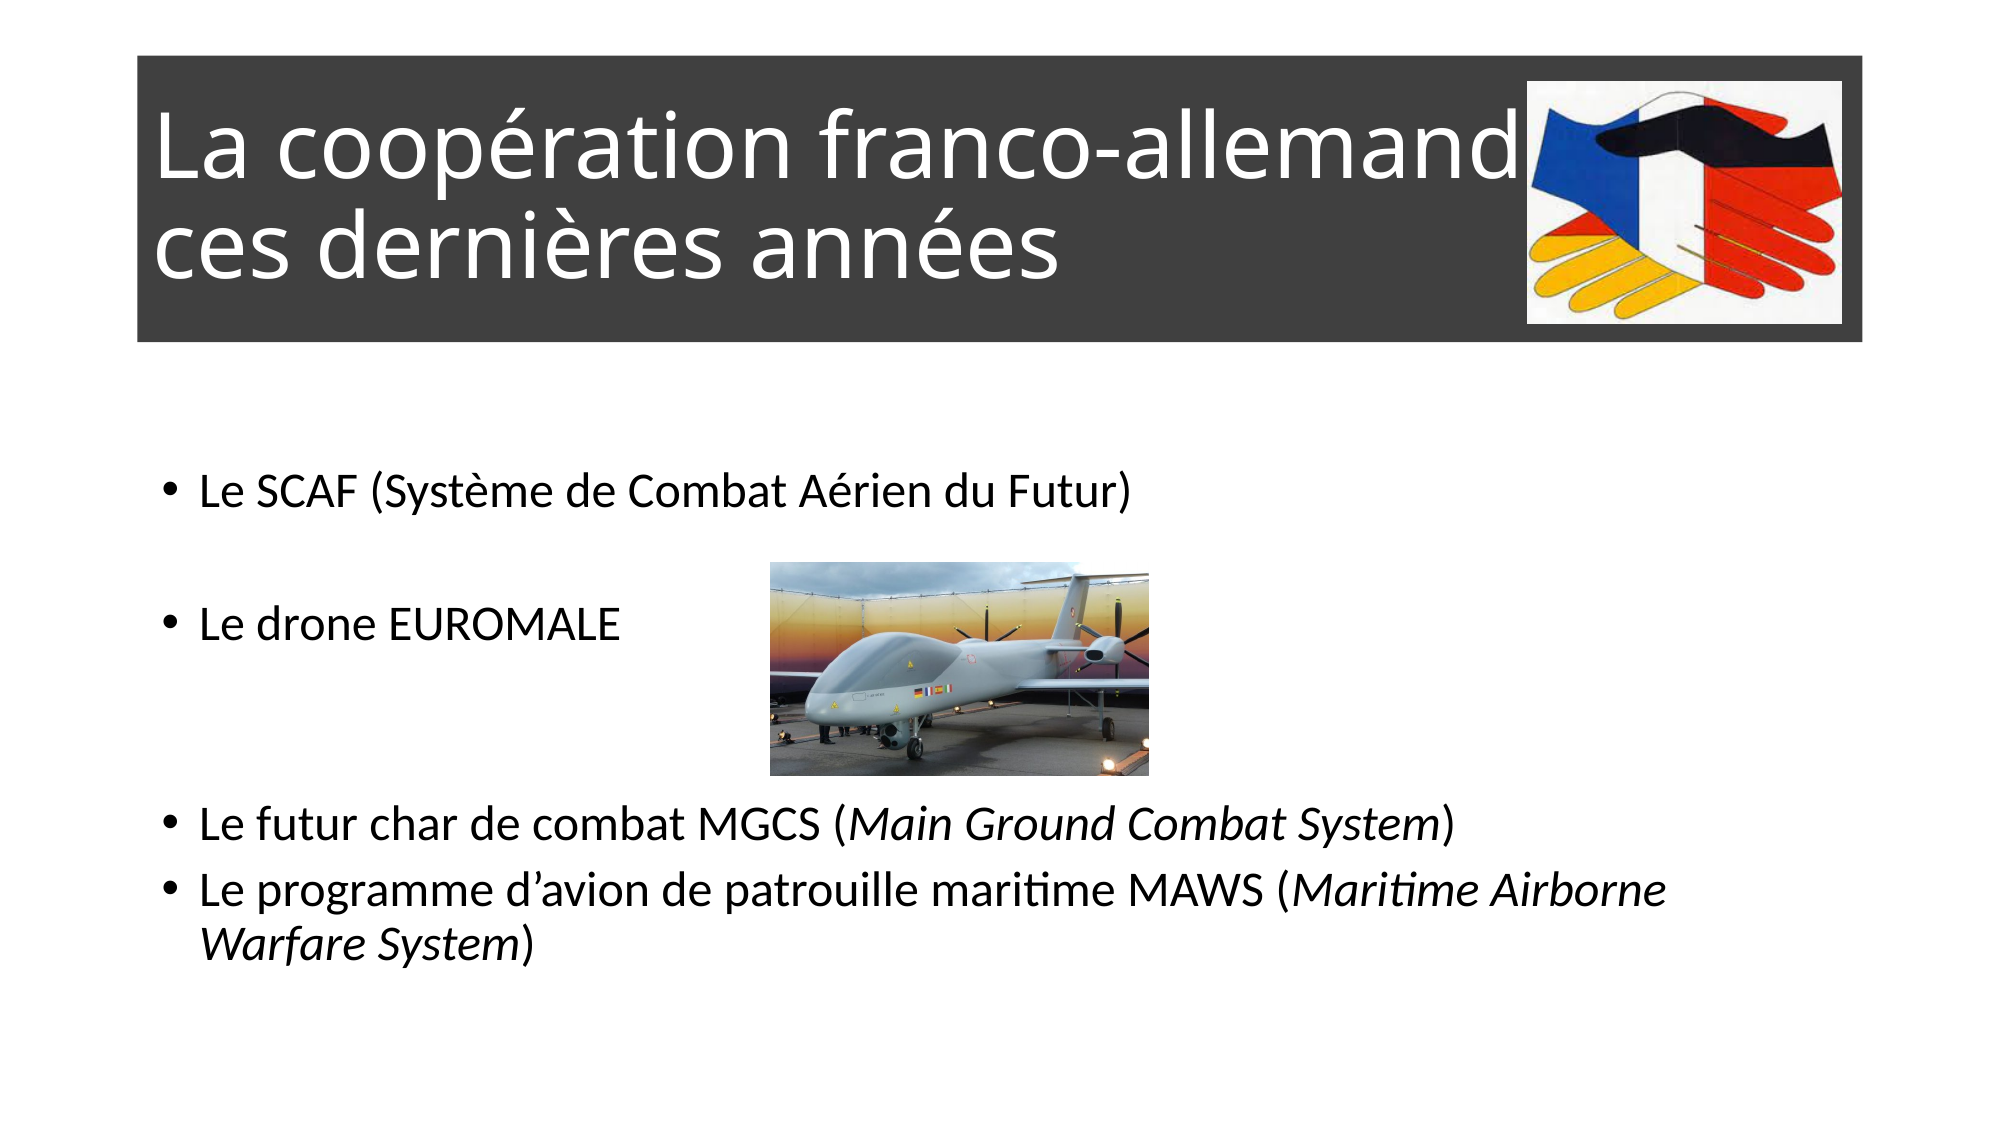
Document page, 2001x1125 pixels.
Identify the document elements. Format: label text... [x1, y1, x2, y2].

picture [770, 562, 1149, 776]
text_box Le SCAF (Système de Combat Aérien du Futur) Le drone EUROMALE Le futur char de combat MGCS (Main Ground Combat System) Le programme d’avion de patrouille maritime MAWS (Maritime Airborne Warfare System) [137, 457, 1821, 979]
title La coopération franco-allemande de ces dernières années [137, 55, 1863, 343]
picture [1527, 81, 1842, 324]
